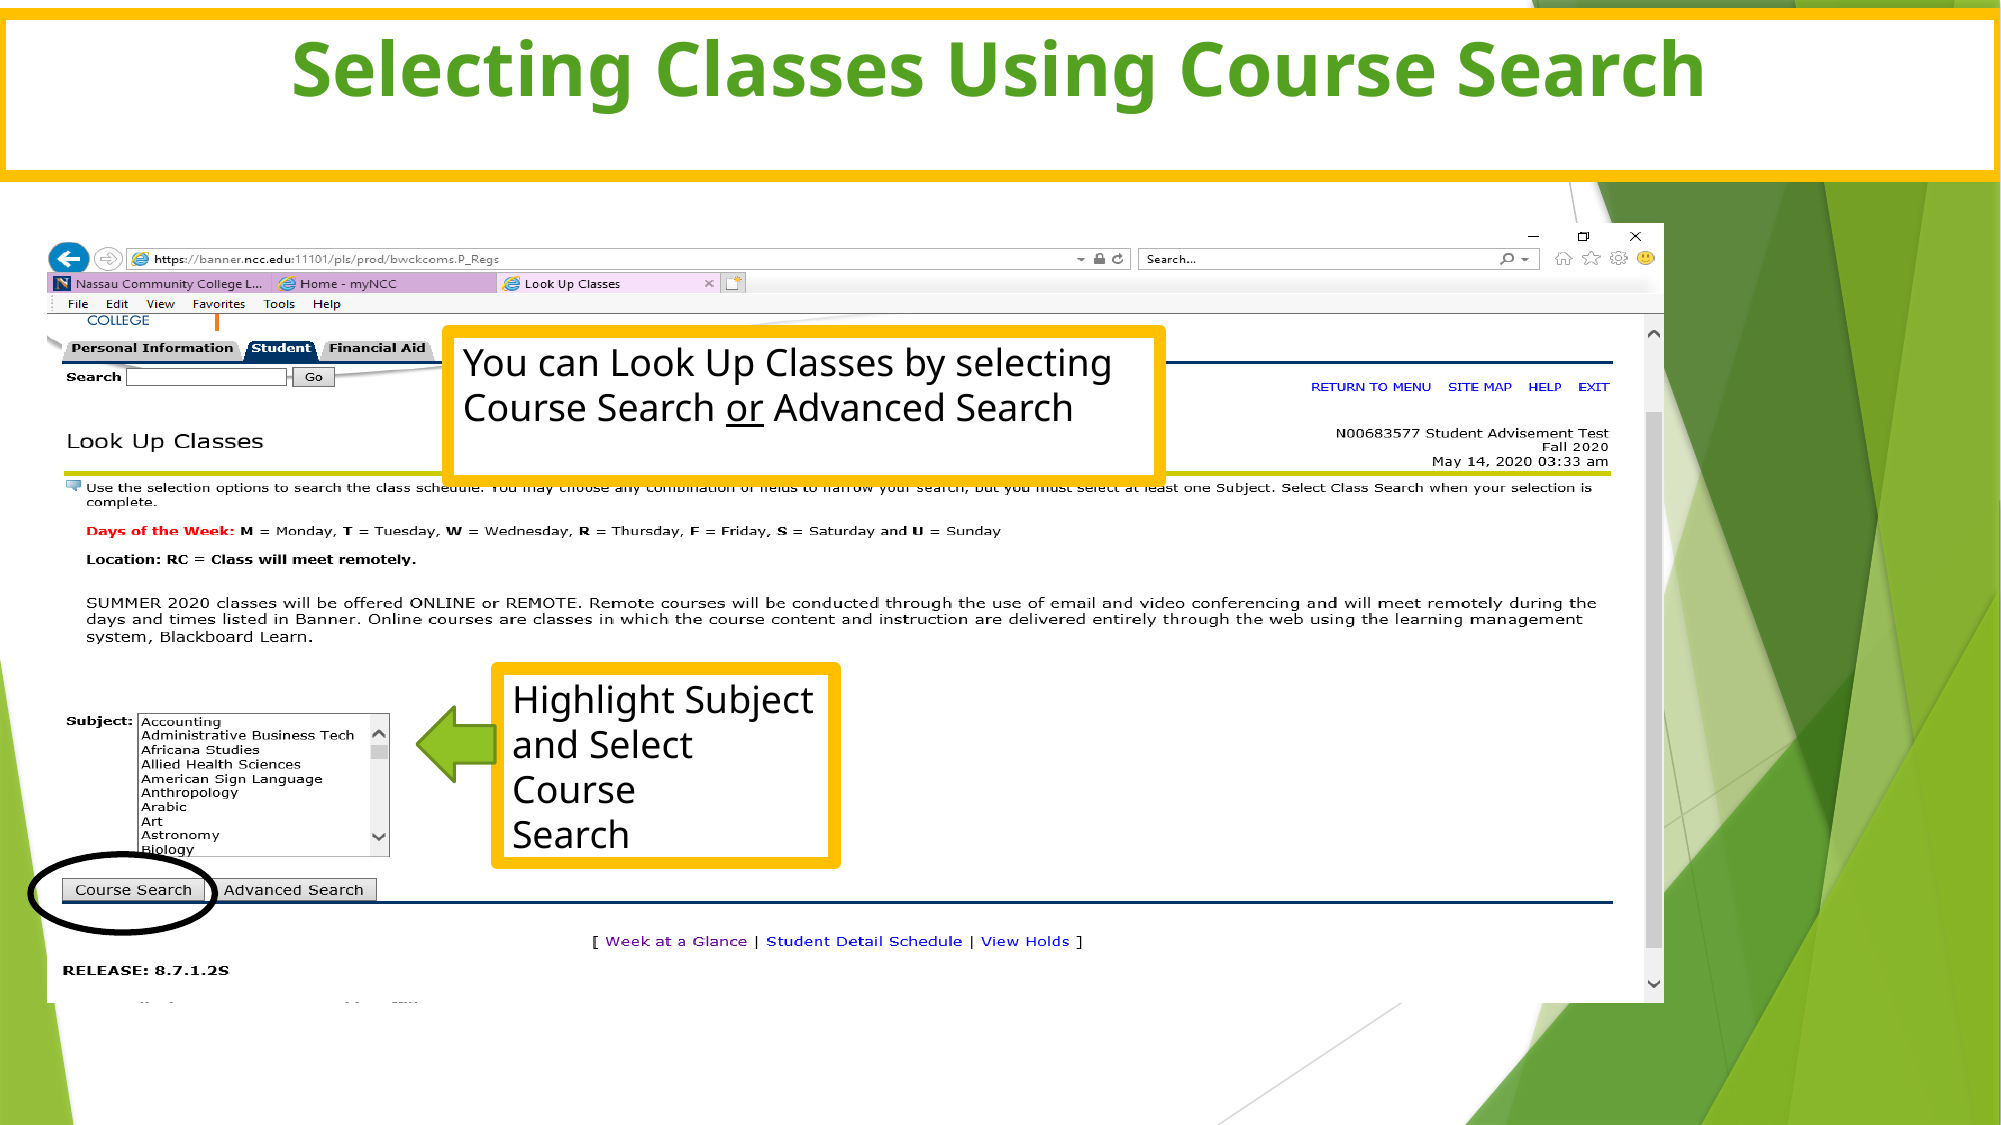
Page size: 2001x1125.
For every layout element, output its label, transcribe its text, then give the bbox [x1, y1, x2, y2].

text_box [28, 874, 40, 913]
title Selecting Classes Using Course Search [0, 14, 2000, 176]
picture [47, 222, 1665, 1003]
